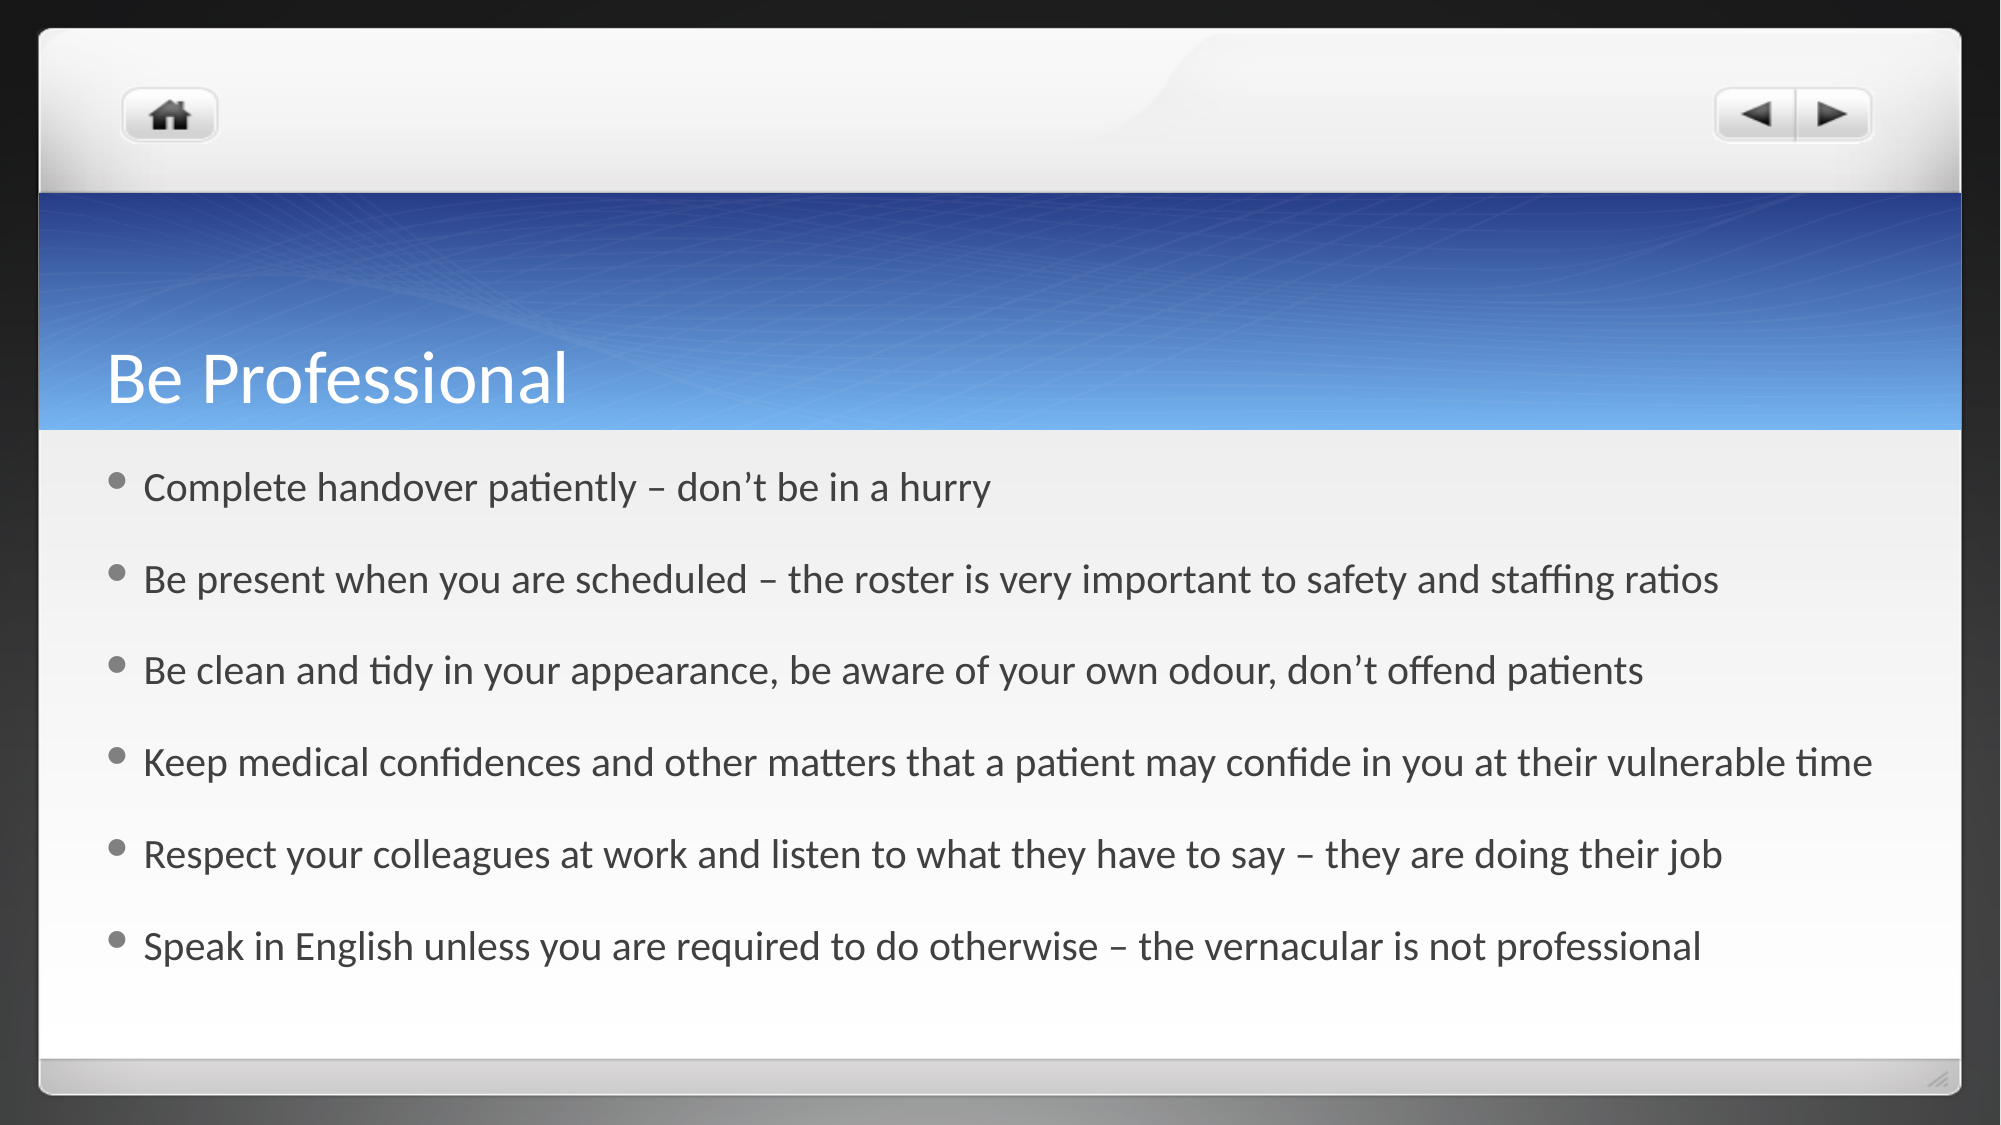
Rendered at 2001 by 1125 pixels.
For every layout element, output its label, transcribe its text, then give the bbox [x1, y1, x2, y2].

title Be Professional [90, 238, 1909, 427]
picture [0, 0, 2001, 1125]
list Complete handover patiently – don’t be in a hurry Be present when you are scheduled – the roster is very important to safety and staffing ratios Be clean and tidy in your appearance, be aware of your own odour, don’t offend patients Keep medical confidences and other matters that a patient may confide in you at their vulnerable time Respect your colleagues at work and listen to what they have to say – they are doing their job Speak in English unless you are required to do otherwise – the vernacular is not professional [90, 452, 1909, 1025]
